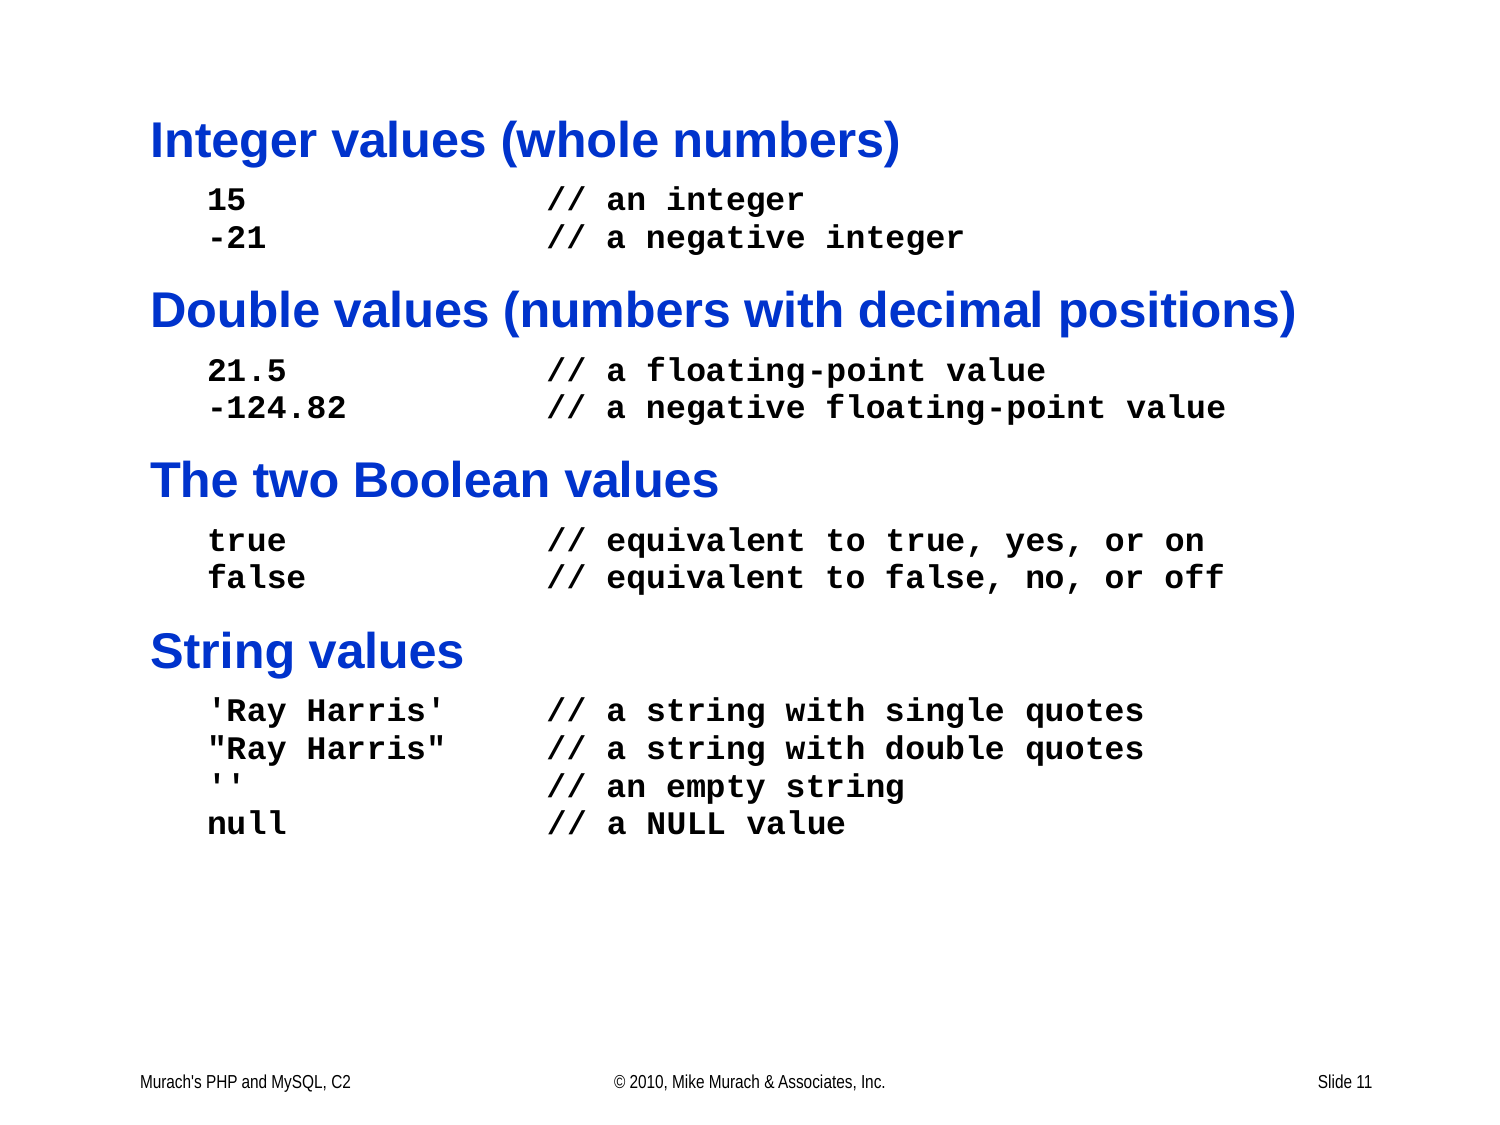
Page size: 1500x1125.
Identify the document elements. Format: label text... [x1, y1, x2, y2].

footer © 2010, Mike Murach & Associates, Inc. [474, 1025, 1025, 1100]
slide_number Murach's PHP and MySQL, C2 [125, 1025, 450, 1100]
slide_number Slide 11 [1074, 1025, 1388, 1100]
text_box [149, 112, 1352, 844]
